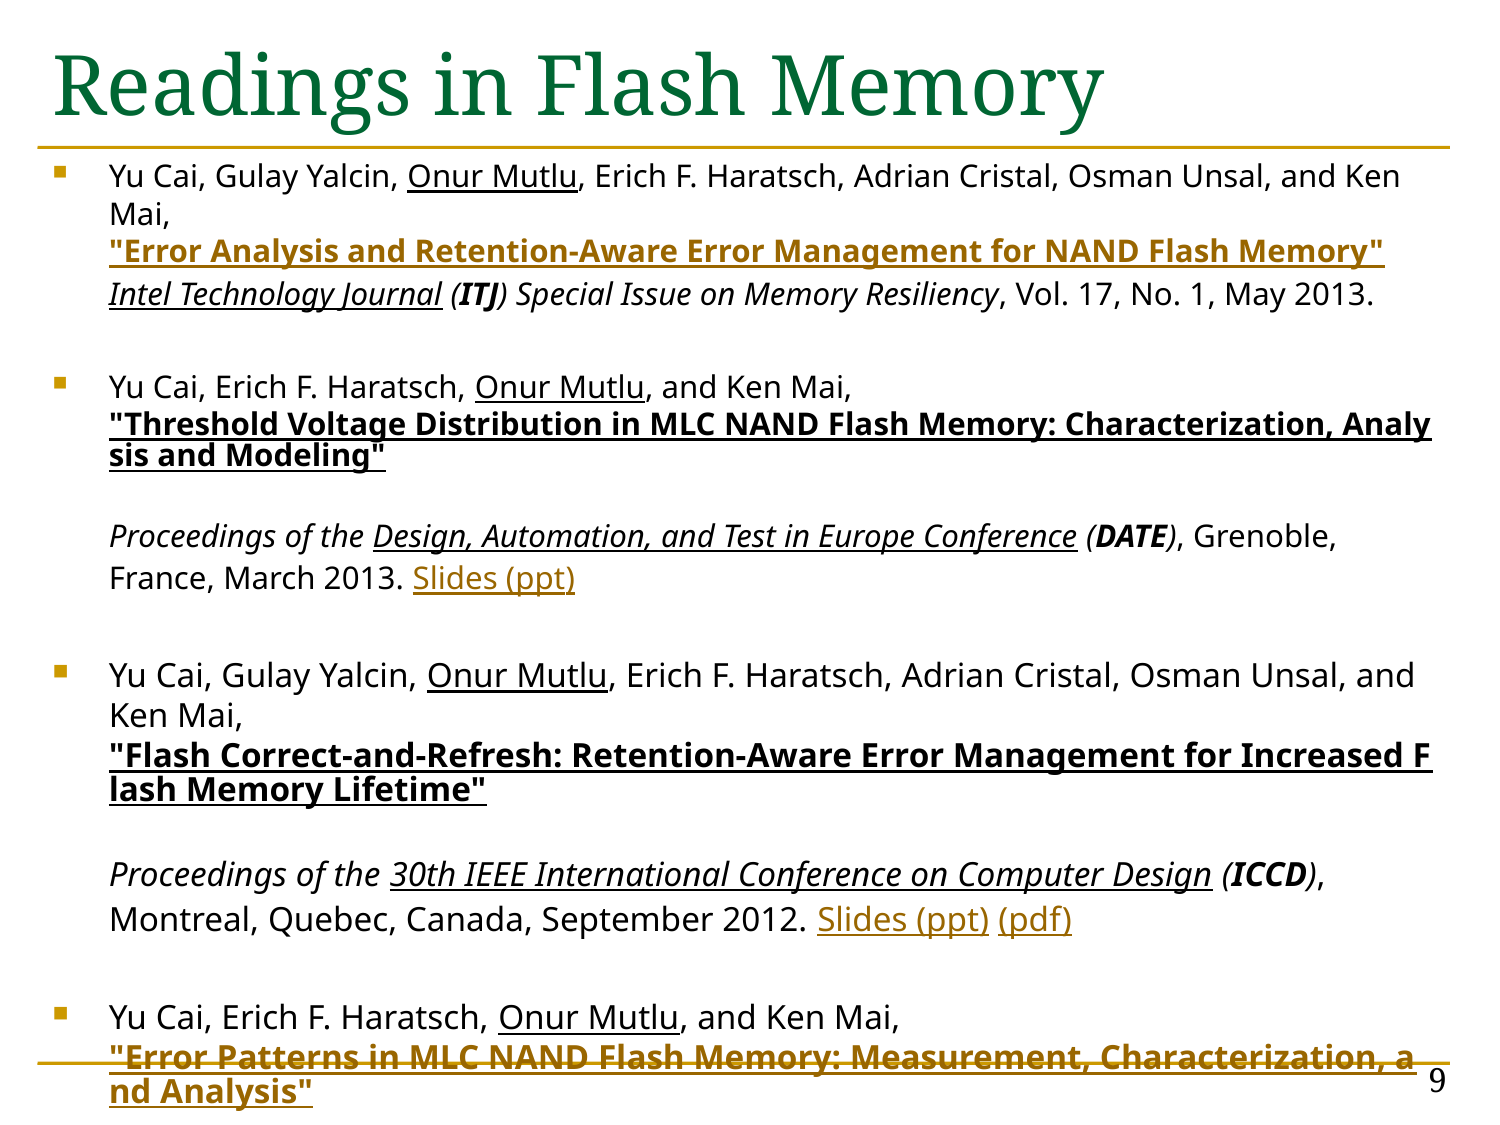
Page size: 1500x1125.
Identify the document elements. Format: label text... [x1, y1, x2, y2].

title Readings in Flash Memory [37, 24, 1450, 149]
slide_number 9 [1111, 1036, 1462, 1112]
list Yu Cai, Gulay Yalcin, Onur Mutlu, Erich F. Haratsch, Adrian Cristal, Osman Unsal, and Ken Mai, "Error Analysis and Retention-Aware Error Management for NAND Flash Memory" Intel Technology Journal (ITJ) Special Issue on Memory Resiliency, Vol. 17, No. 1, May 2013. Yu Cai, Erich F. Haratsch, Onur Mutlu, and Ken Mai, "Threshold Voltage Distribution in MLC NAND Flash Memory: Characterization, Analysis and Modeling" Proceedings of the Design, Automation, and Test in Europe Conference (DATE), Grenoble, France, March 2013. Slides (ppt) Yu Cai, Gulay Yalcin, Onur Mutlu, Erich F. Haratsch, Adrian Cristal, Osman Unsal, and Ken Mai, "Flash Correct-and-Refresh: Retention-Aware Error Management for Increased Flash Memory Lifetime" Proceedings of the 30th IEEE International Conference on Computer Design (ICCD), Montreal, Quebec, Canada, September 2012. Slides (ppt) (pdf) Yu Cai, Erich F. Haratsch, Onur Mutlu, and Ken Mai, "Error Patterns in MLC NAND Flash Memory: Measurement, Characterization, and Analysis" Proceedings of the Design, Automation, and Test in Europe Conference (DATE), Dresden, Germany, March 2012. Slides (ppt) [37, 149, 1450, 1001]
